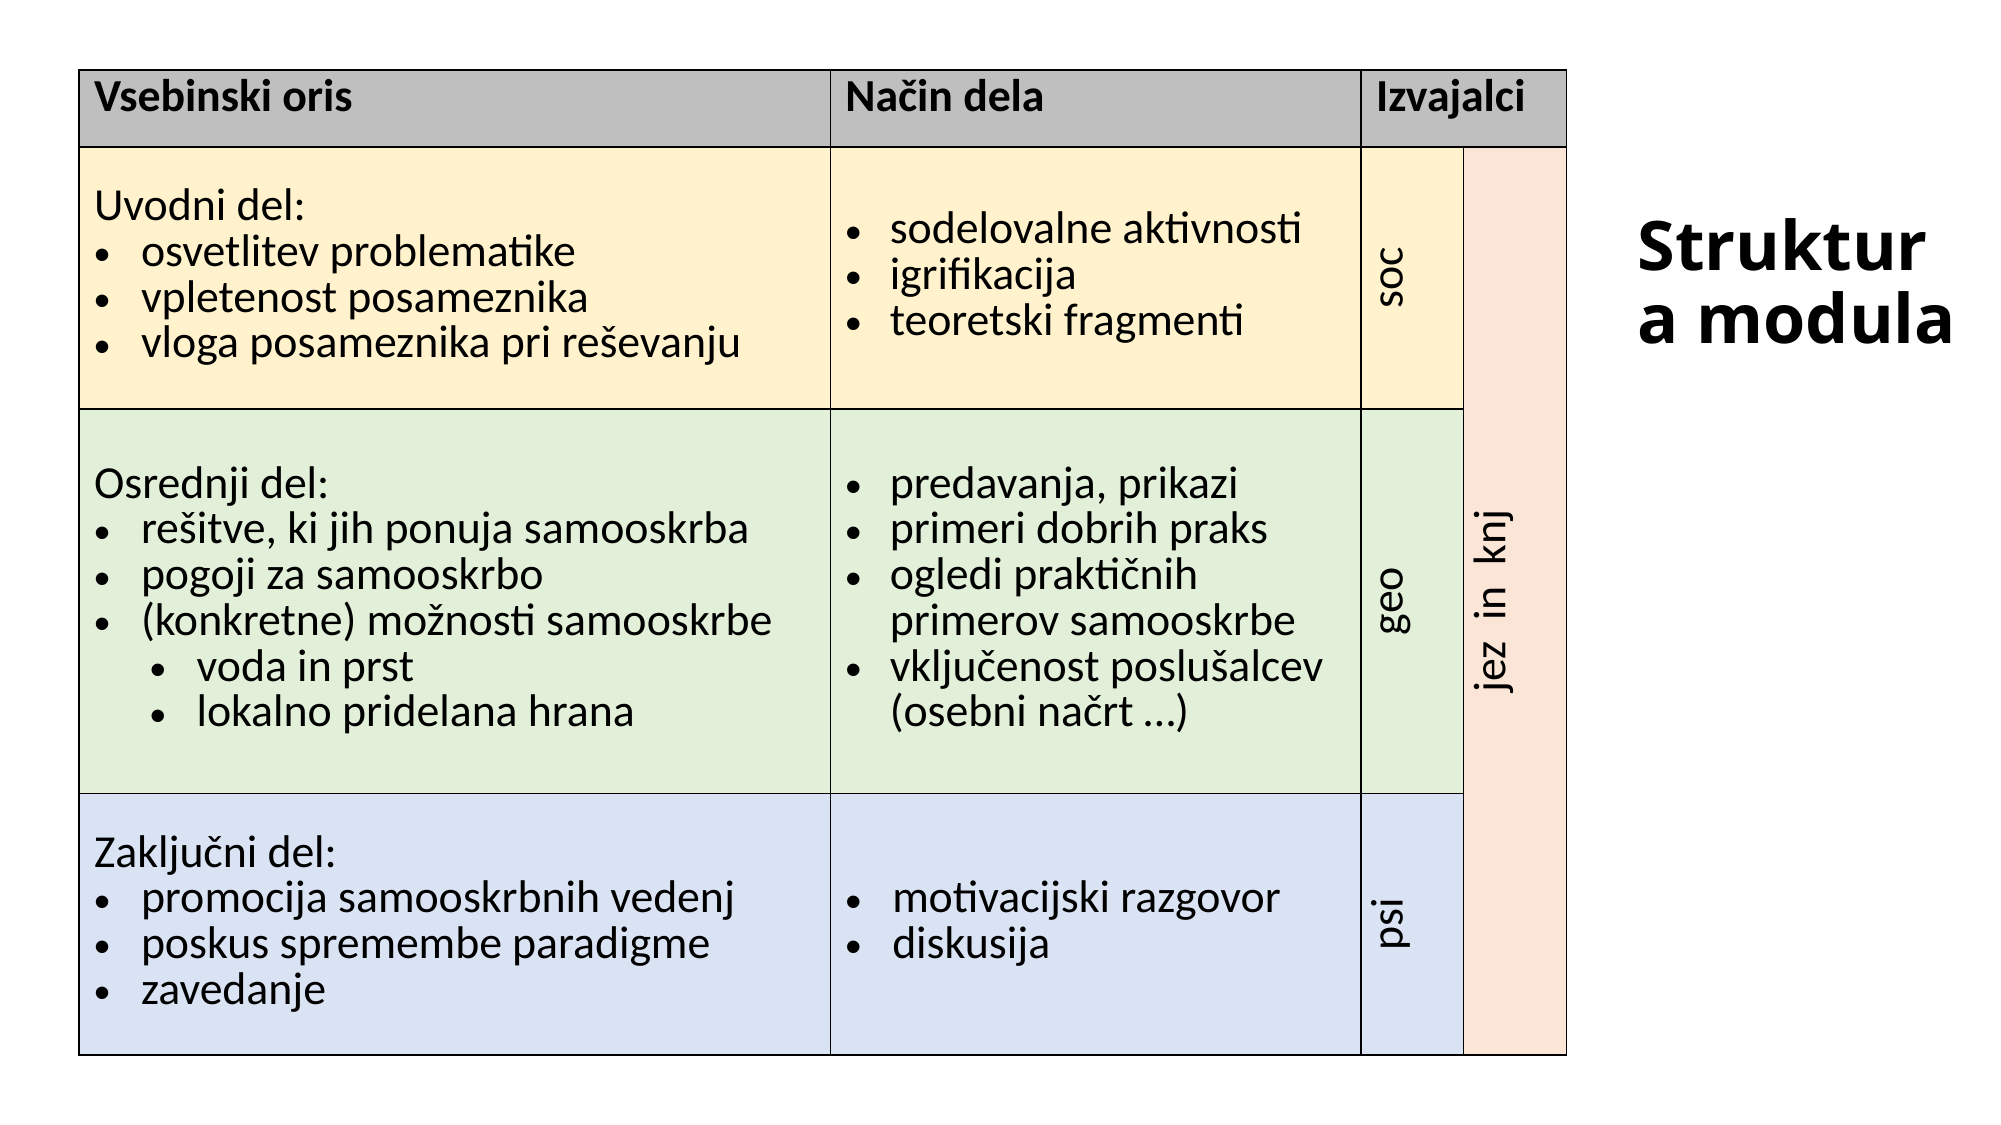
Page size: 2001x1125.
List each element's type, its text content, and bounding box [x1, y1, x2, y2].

title Struktura modula [1622, 168, 1973, 401]
table_cell geo [1362, 410, 1463, 793]
table_cell Zaključni del: promocija samooskrbnih vedenj poskus spremembe paradigme zavedanje [80, 794, 830, 1054]
table_cell jez in knj [1464, 148, 1566, 1054]
table_cell predavanja, prikazi primeri dobrih praks ogledi praktičnih primerov samooskrbe vključenost poslušalcev (osebni načrt …) [831, 410, 1360, 793]
table_cell Uvodni del: osvetlitev problematike vpletenost posameznika vloga posameznika pri reševanju [80, 148, 830, 408]
table_cell motivacijski razgovor diskusija [831, 794, 1360, 1054]
table_header Izvajalci [1362, 71, 1566, 146]
table_cell soc [1362, 148, 1463, 408]
table_cell psi [1362, 794, 1463, 1054]
table_header Način dela [831, 71, 1360, 146]
table_cell Osrednji del: rešitve, ki jih ponuja samooskrba pogoji za samooskrbo (konkretne) možnosti samooskrbe voda in prst lokalno pridelana hrana [80, 410, 830, 793]
table_header Vsebinski oris [80, 71, 830, 146]
table_cell sodelovalne aktivnosti igrifikacija teoretski fragmenti [831, 148, 1360, 408]
